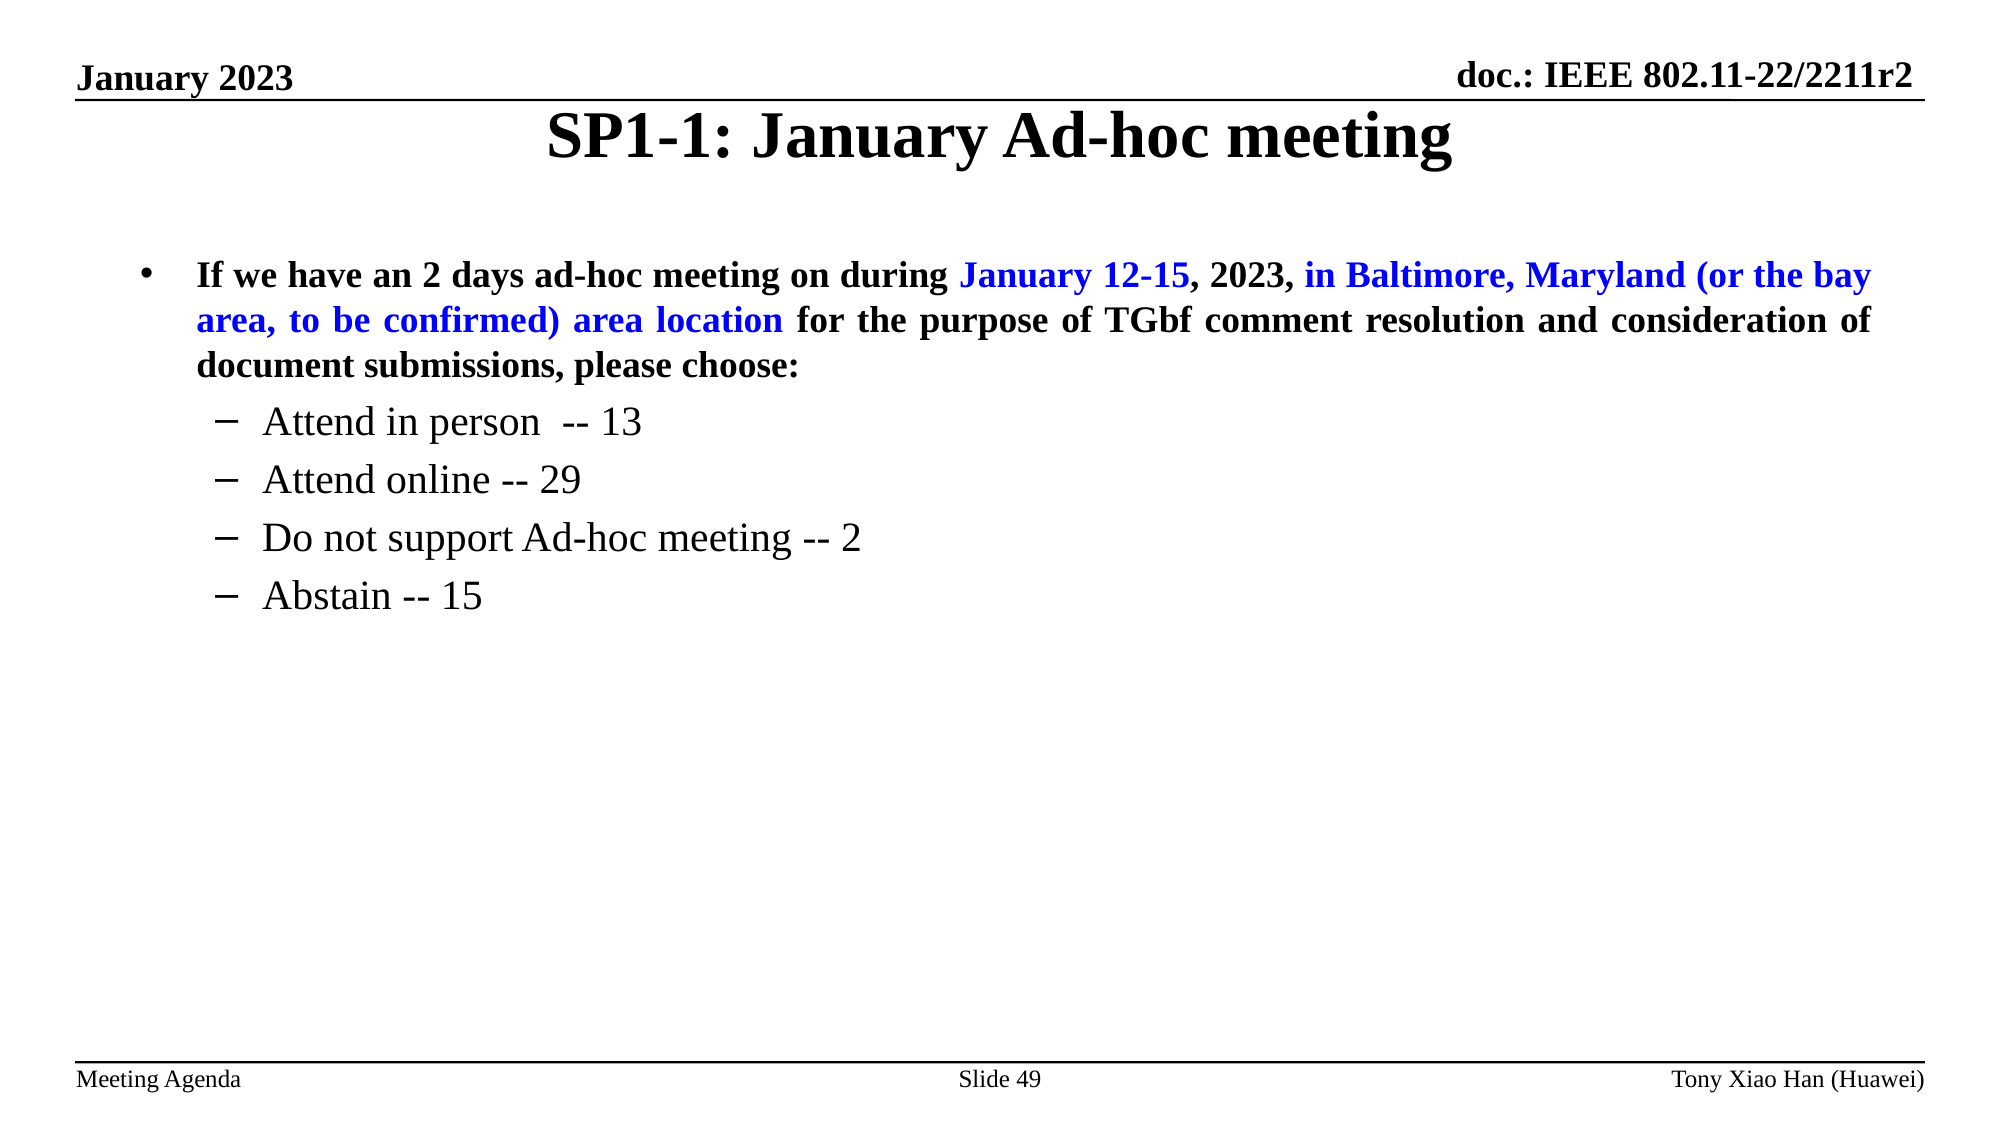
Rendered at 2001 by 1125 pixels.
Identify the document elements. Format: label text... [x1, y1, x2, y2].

text_box If we have an 2 days ad-hoc meeting on during January 12-15, 2023, in Baltimore, Maryland (or the bay area, to be confirmed) area location for the purpose of TGbf comment resolution and consideration of document submissions, please choose: Attend in person -- 13 Attend online -- 29 Do not support Ad-hoc meeting -- 2 Abstain -- 15 [125, 212, 1888, 1013]
text_box SP1-1: January Ad-hoc meeting [362, 87, 1638, 175]
